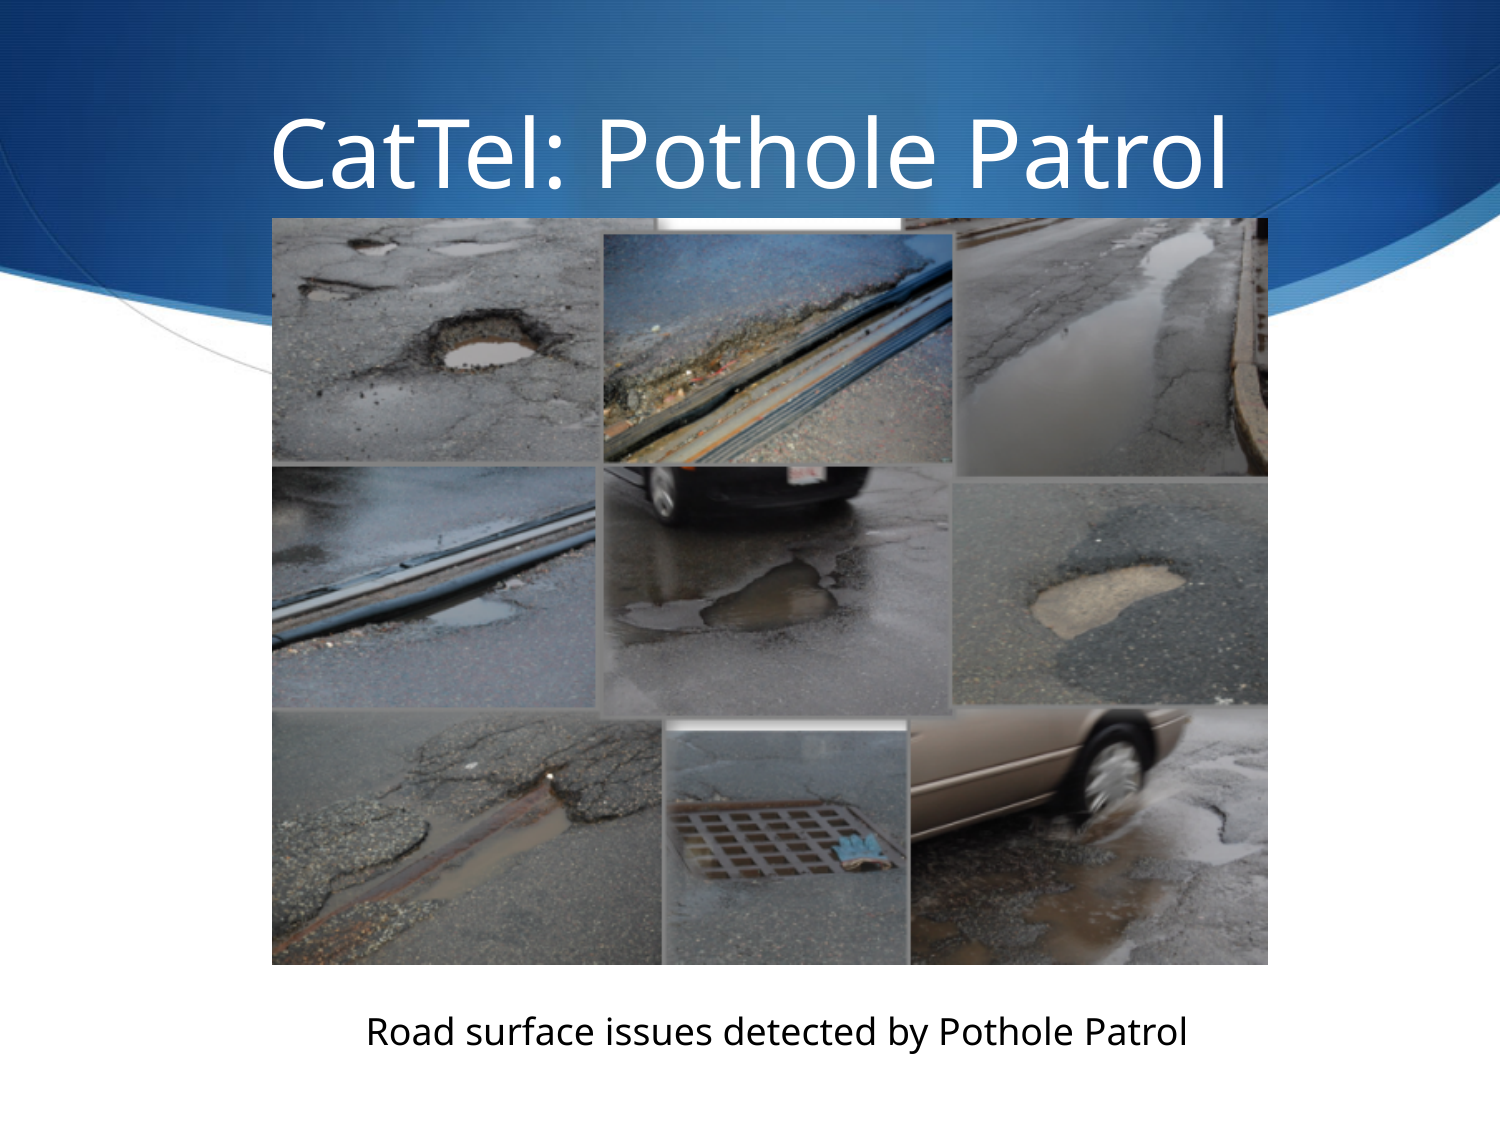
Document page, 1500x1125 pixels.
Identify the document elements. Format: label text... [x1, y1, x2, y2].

text_box Road surface issues detected by Pothole Patrol [350, 1000, 1204, 1061]
picture [0, 0, 1500, 1125]
title CatTel: Pothole Patrol [75, 56, 1425, 245]
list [271, 217, 1268, 966]
